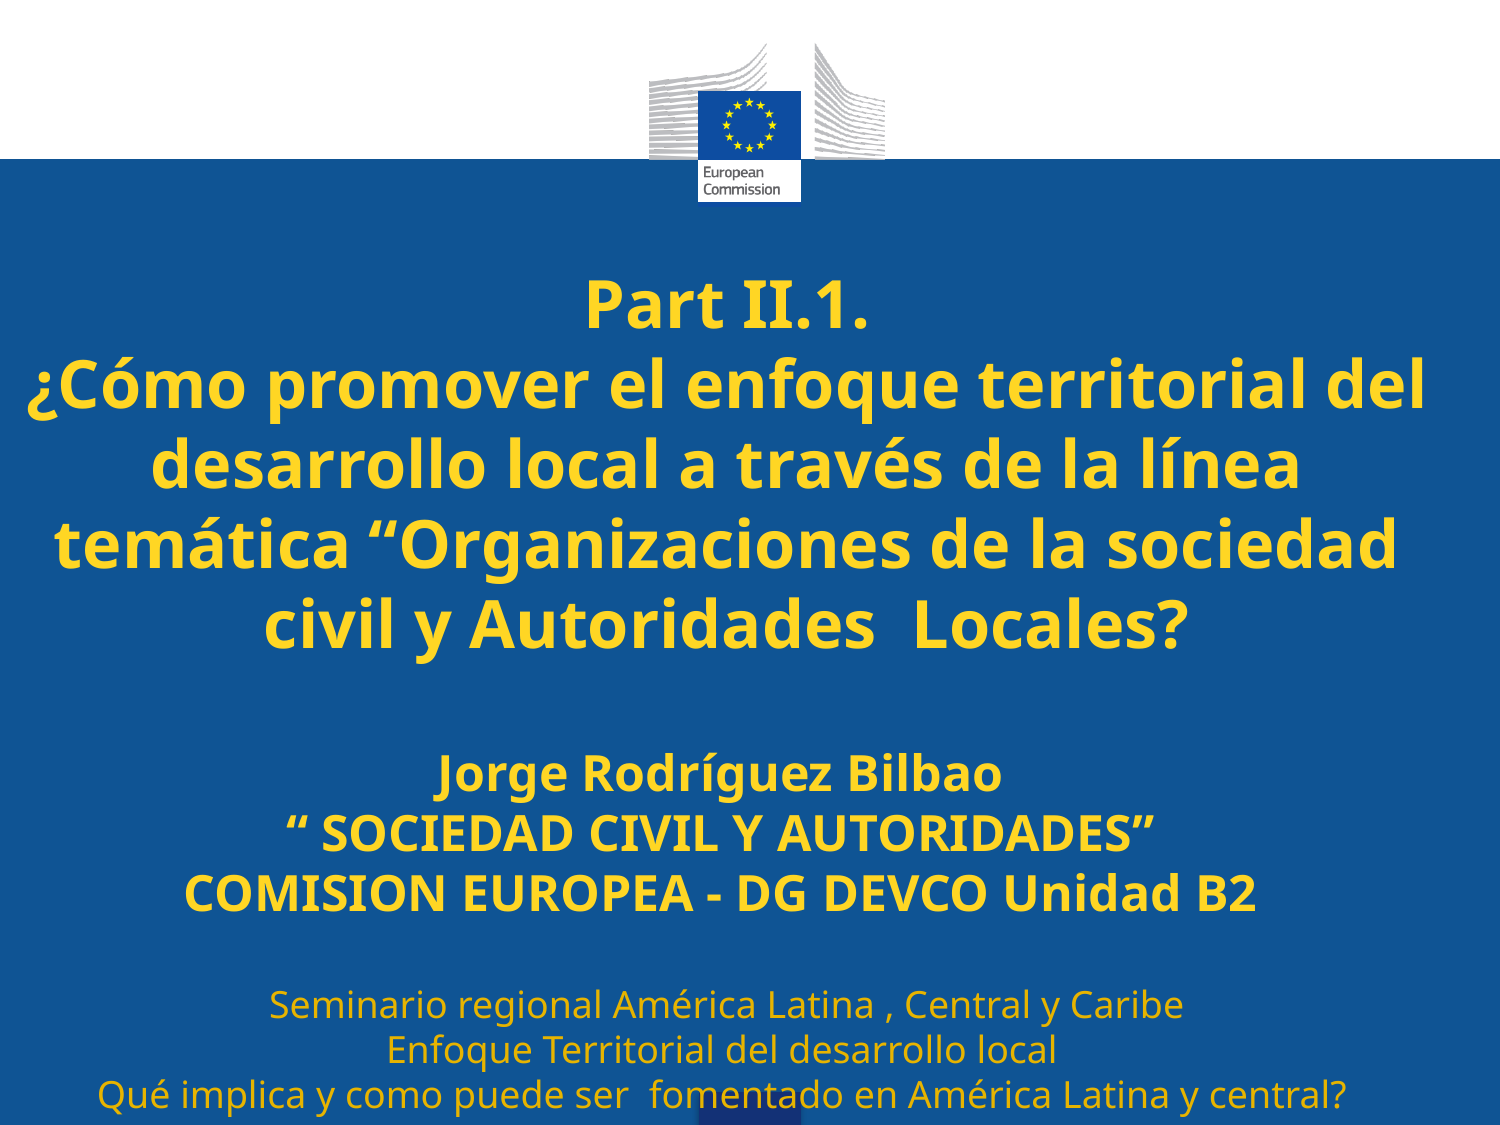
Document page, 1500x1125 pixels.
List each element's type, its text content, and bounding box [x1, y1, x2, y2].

title Part II.1. ¿Cómo promover el enfoque territorial del desarrollo local a través de la línea temática “Organizaciones de la sociedad civil y Autoridades Locales? Jorge Rodríguez Bilbao “ SOCIEDAD CIVIL Y AUTORIDADES” COMISION EUROPEA - DG DEVCO Unidad B2 Seminario regional América Latina , Central y Caribe Enfoque Territorial del desarrollo local Qué implica y como puede ser fomentado en América Latina y central? [0, 184, 1454, 834]
